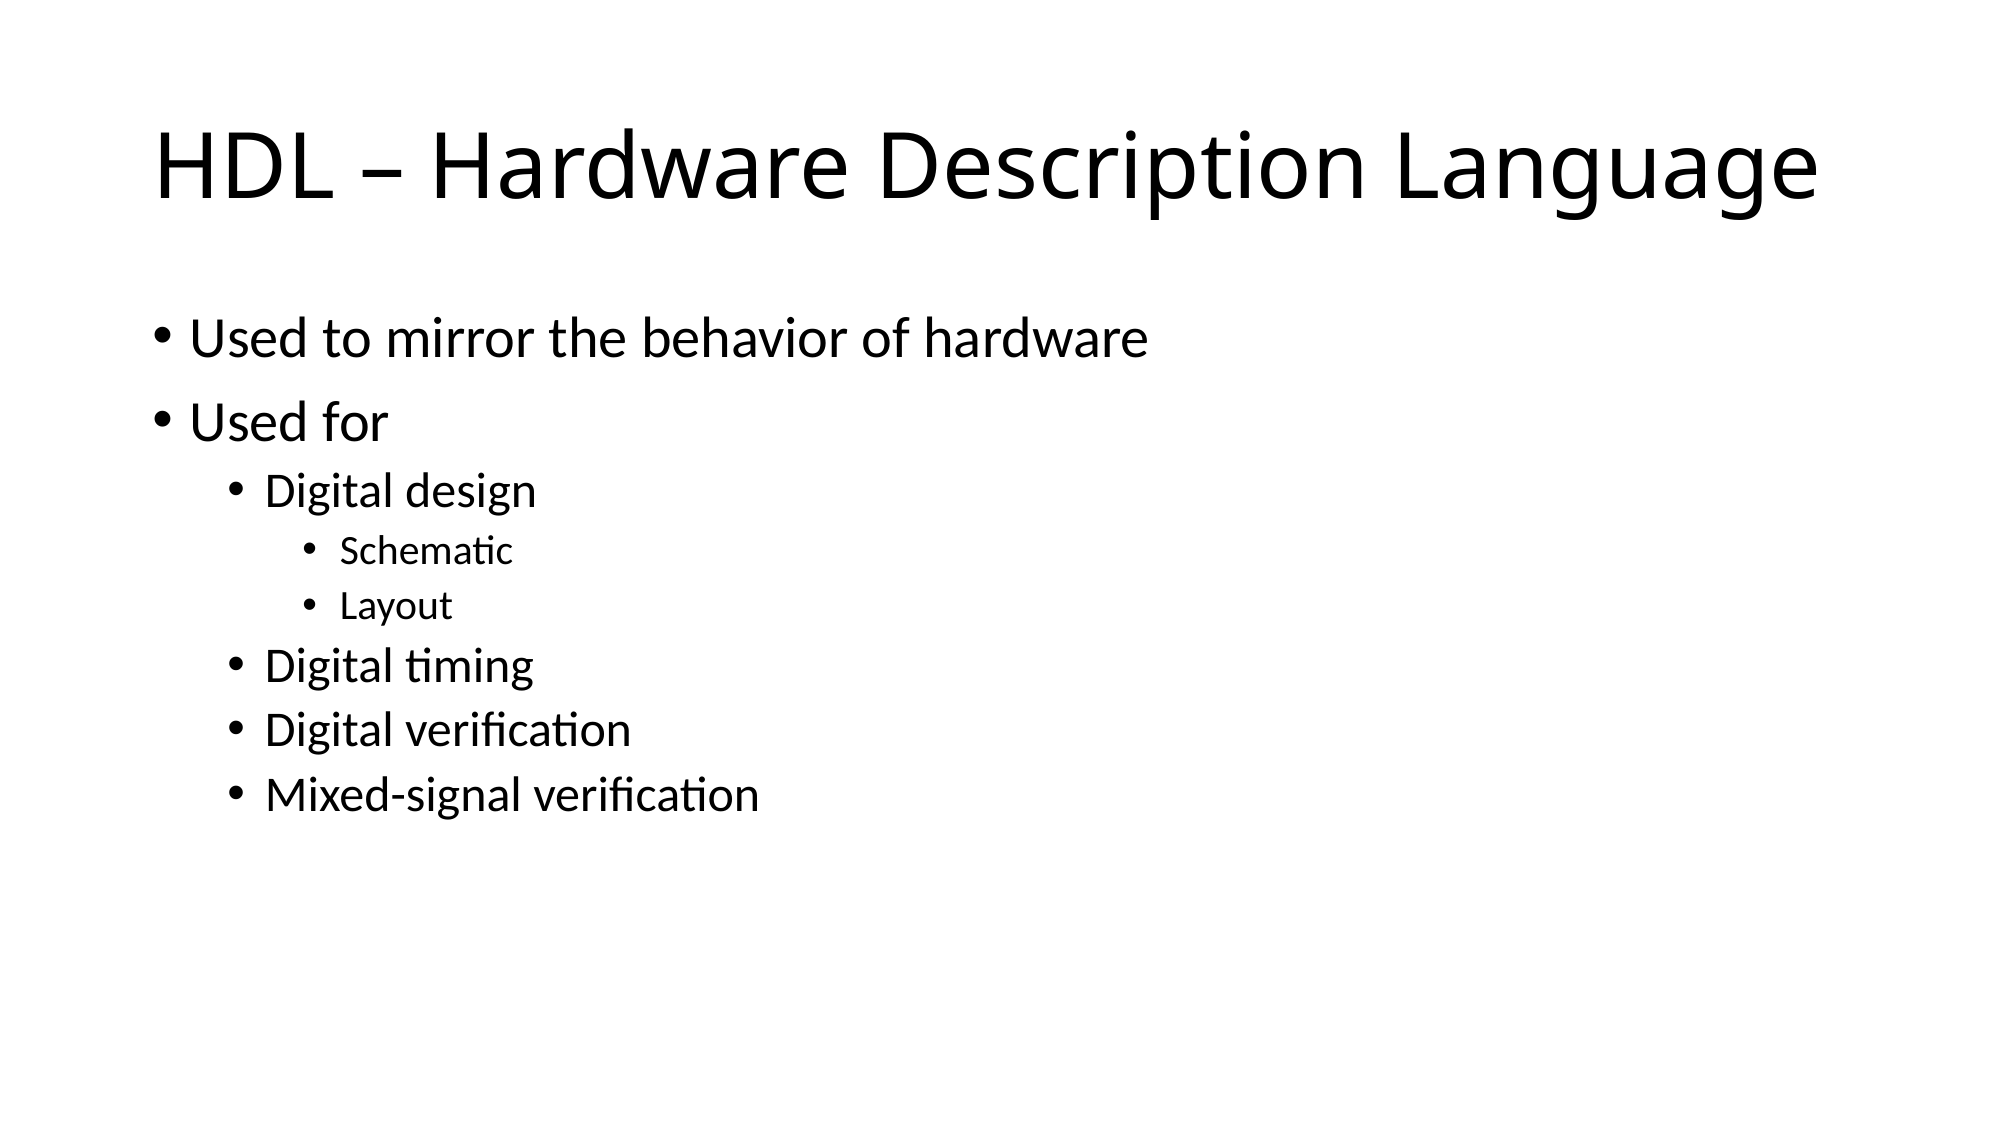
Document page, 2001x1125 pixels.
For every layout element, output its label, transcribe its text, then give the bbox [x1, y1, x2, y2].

title HDL – Hardware Description Language [137, 59, 1863, 278]
list Used to mirror the behavior of hardware Used for Digital design Schematic Layout Digital timing Digital verification Mixed-signal verification [137, 299, 1863, 1014]
